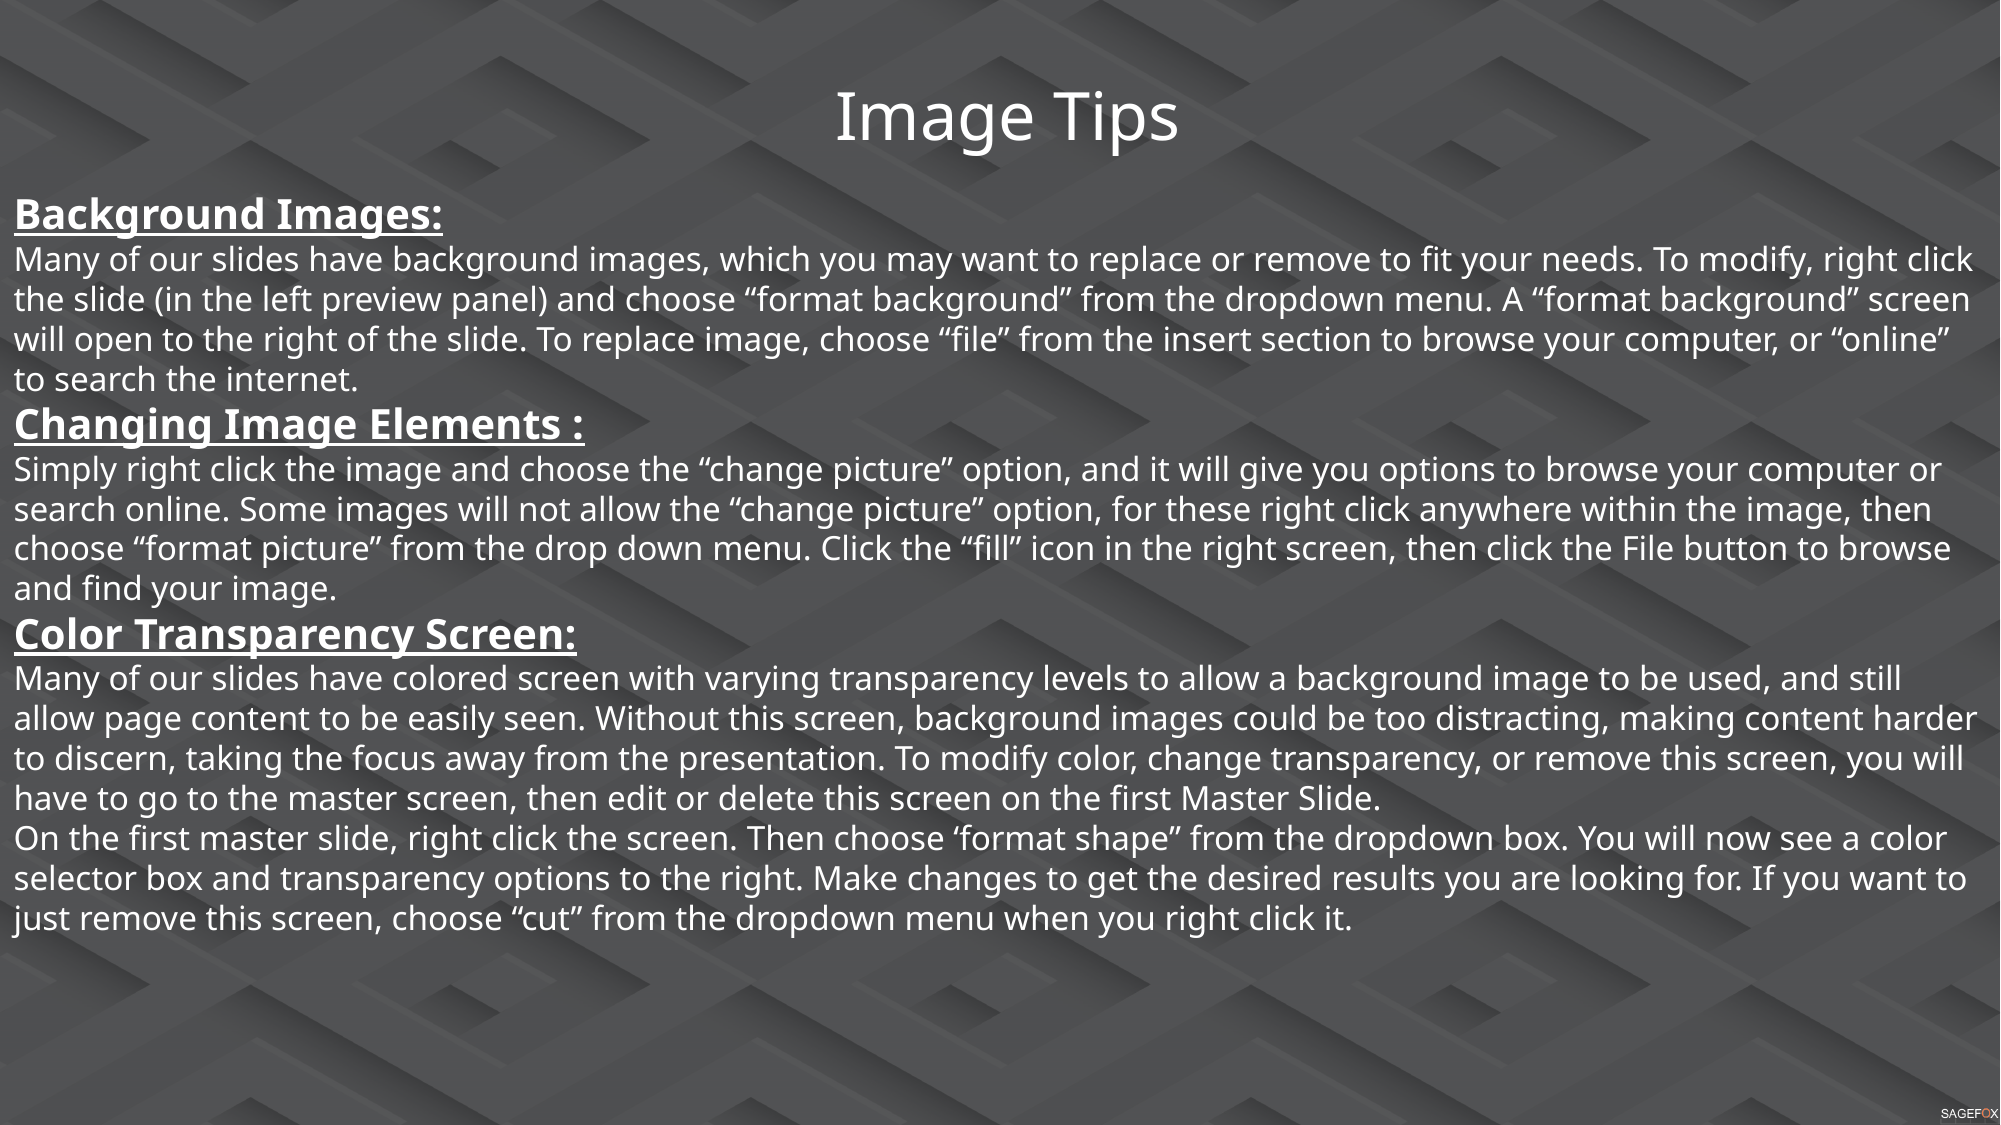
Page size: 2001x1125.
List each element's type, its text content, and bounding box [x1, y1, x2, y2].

text_box Background Images: Many of our slides have background images, which you may want to replace or remove to fit your needs. To modify, right click the slide (in the left preview panel) and choose “format background” from the dropdown menu. A “format background” screen will open to the right of the slide. To replace image, choose “file” from the insert section to browse your computer, or “online” to search the internet. Changing Image Elements : Simply right click the image and choose the “change picture” option, and it will give you options to browse your computer or search online. Some images will not allow the “change picture” option, for these right click anywhere within the image, then choose “format picture” from the drop down menu. Click the “fill” icon in the right screen, then click the File button to browse and find your image. Color Transparency Screen: Many of our slides have colored screen with varying transparency levels to allow a background image to be used, and still allow page content to be easily seen. Without this screen, background images could be too distracting, making content harder to discern, taking the focus away from the presentation. To modify color, change transparency, or remove this screen, you will have to go to the master screen, then edit or delete this screen on the first Master Slide. On the first master slide, right click the screen. Then choose ‘format shape” from the dropdown box. You will now see a color selector box and transparency options to the right. Make changes to get the desired results you are looking for. If you want to just remove this screen, choose “cut” from the dropdown menu when you right click it. [0, 0, 2000, 1125]
title Image Tips [597, 59, 1420, 177]
